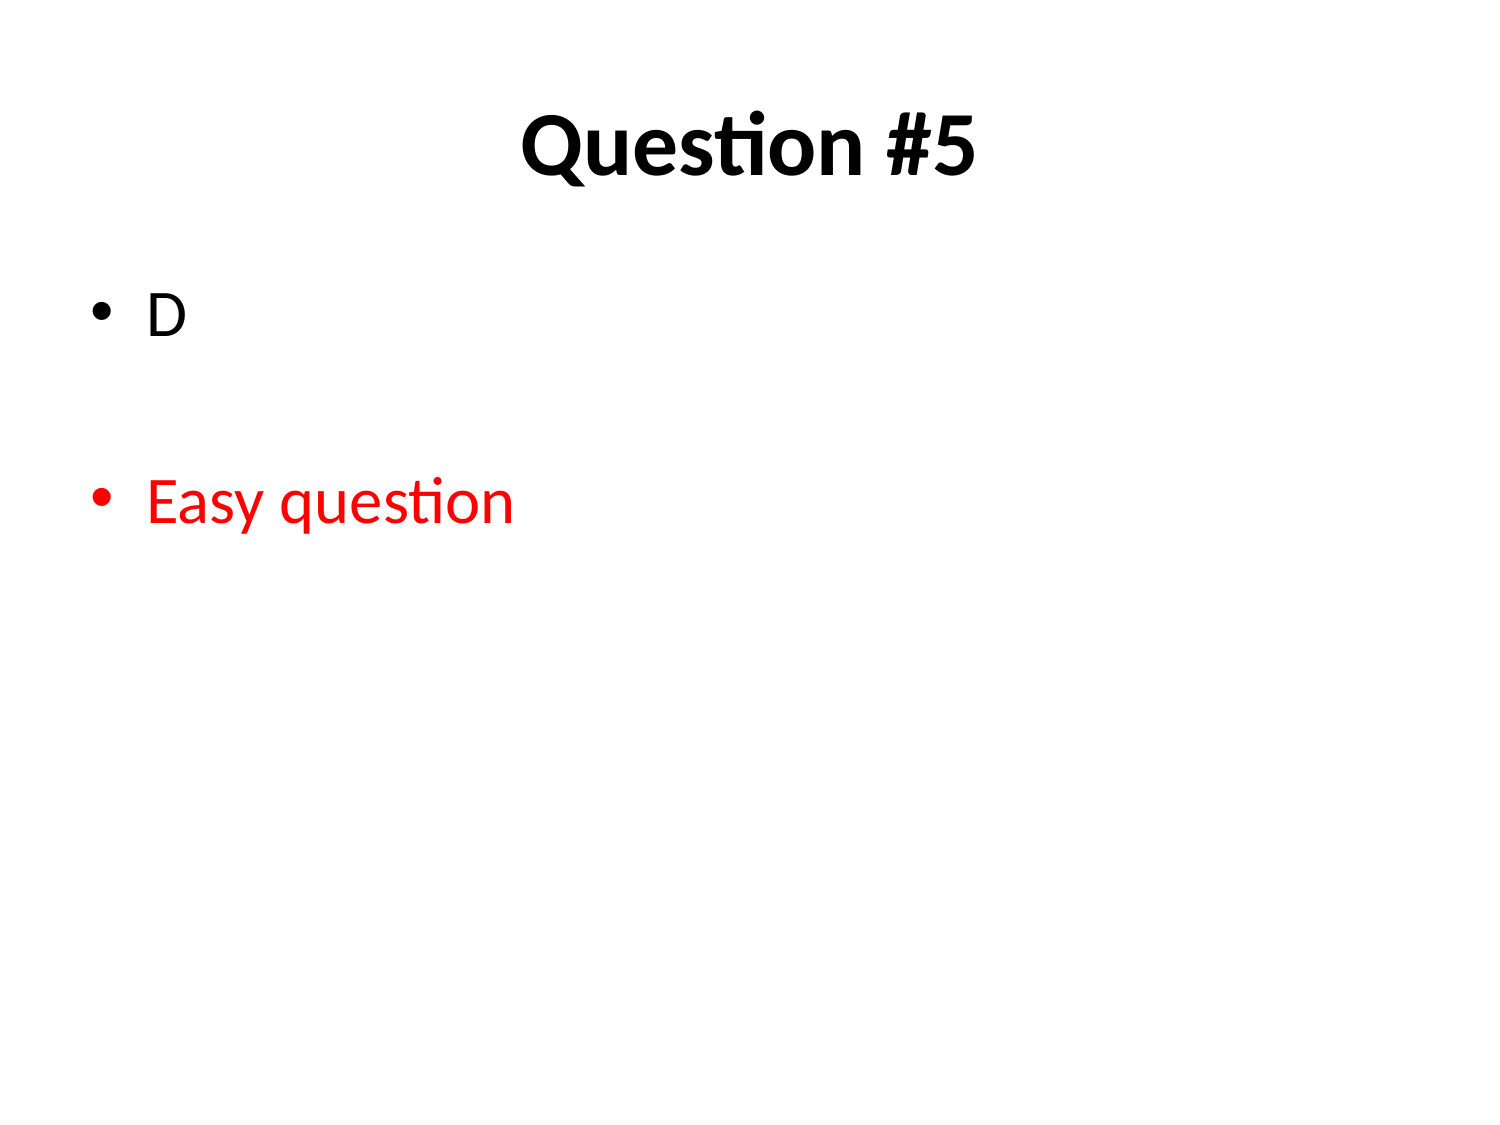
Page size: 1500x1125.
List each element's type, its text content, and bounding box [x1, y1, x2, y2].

list D Easy question [75, 262, 1425, 1005]
title Question #5 [75, 45, 1425, 233]
